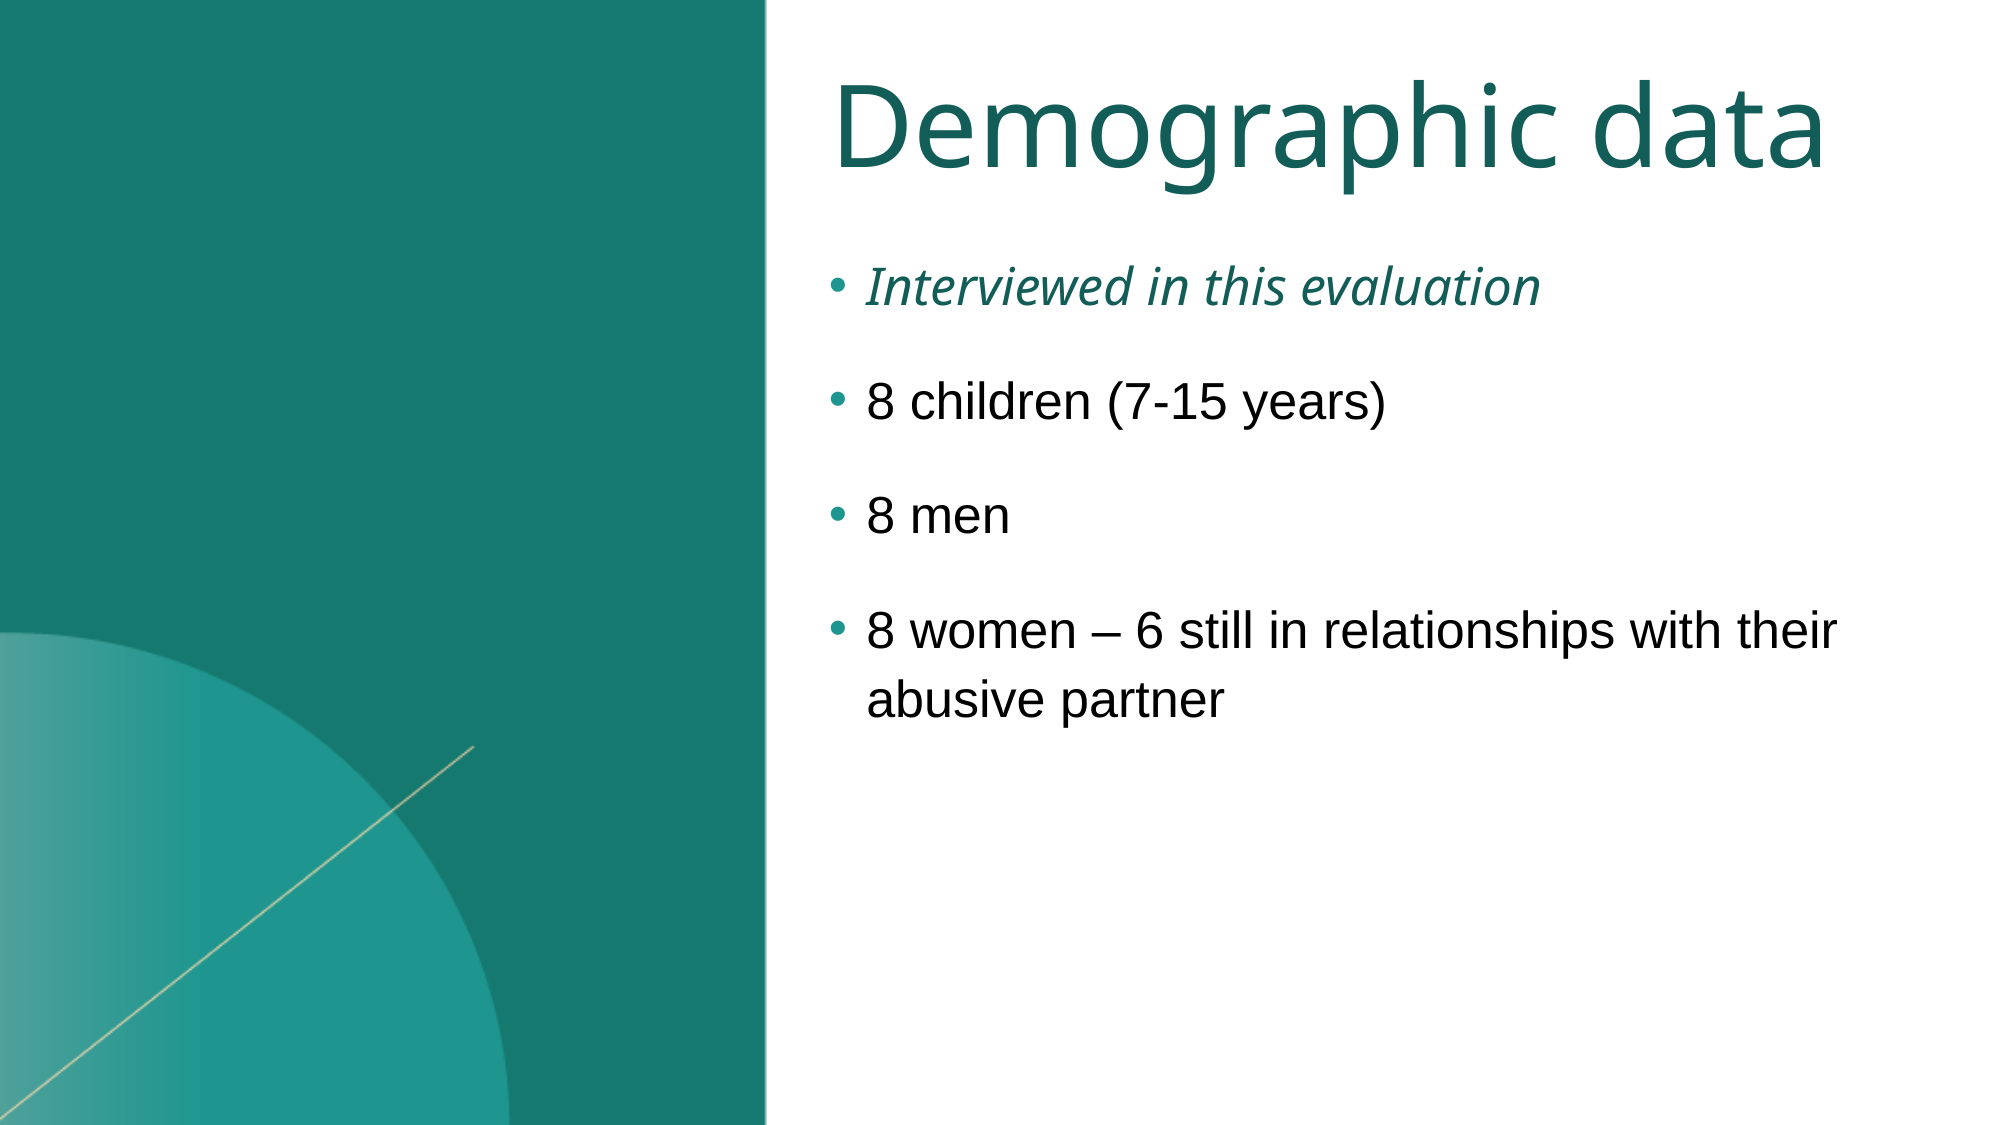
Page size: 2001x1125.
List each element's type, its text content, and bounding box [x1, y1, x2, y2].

title Demographic data [815, 21, 1945, 239]
picture [0, 0, 2001, 1125]
list Interviewed in this evaluation 8 children (7-15 years) 8 men 8 women – 6 still in relationships with their abusive partner [813, 239, 1962, 1110]
